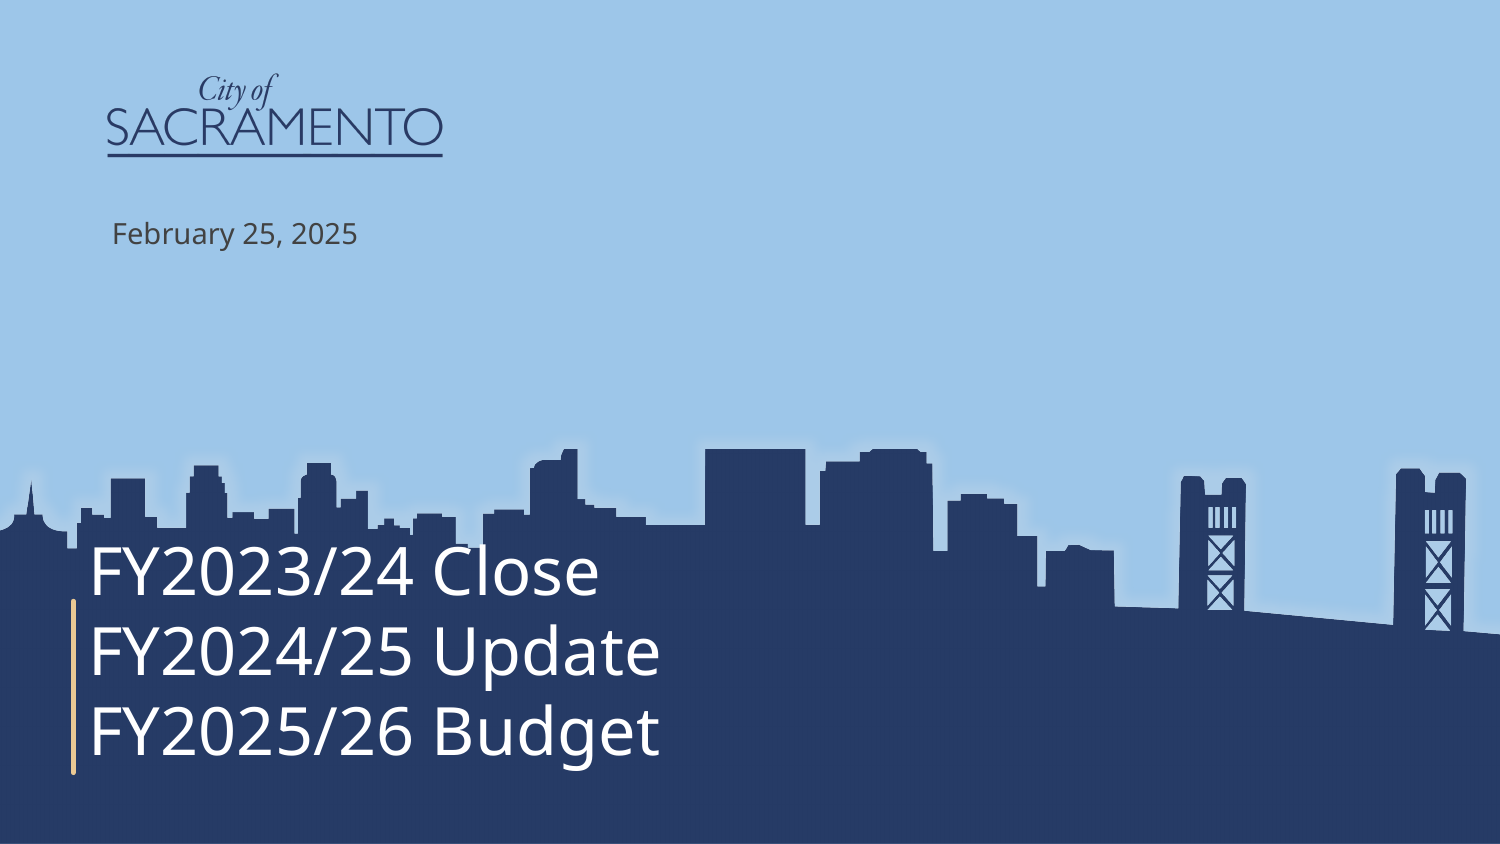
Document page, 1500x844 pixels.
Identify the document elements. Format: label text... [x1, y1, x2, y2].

picture [0, 449, 1500, 844]
picture [71, 37, 479, 195]
text_box February 25, 2025 [97, 208, 393, 293]
